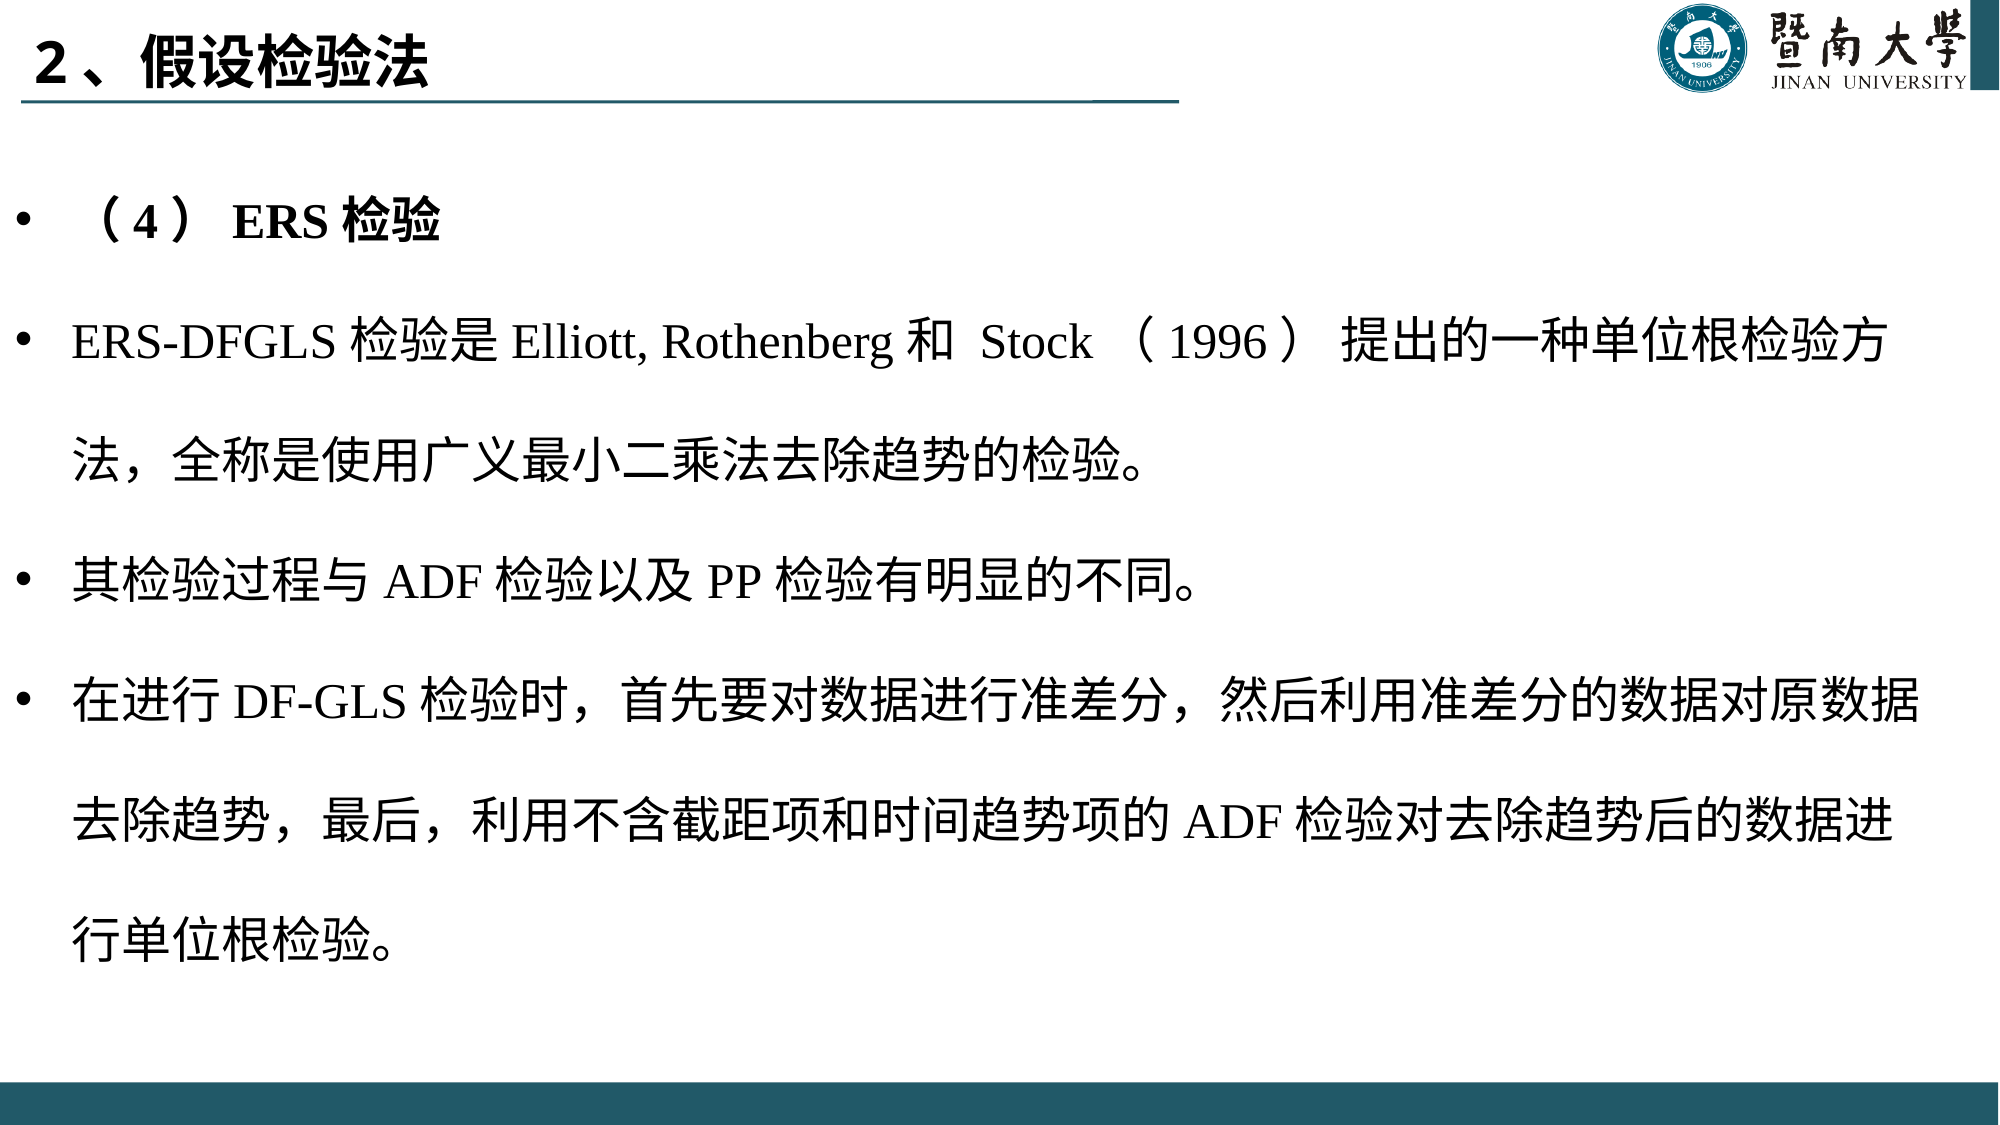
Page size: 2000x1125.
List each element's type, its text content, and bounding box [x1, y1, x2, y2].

title 2、假设检验法 [19, 0, 906, 121]
picture [1657, 3, 1967, 93]
text_box （4）ERS检验 ERS-DFGLS检验是Elliott, Rothenberg和 Stock（1996） 提出的一种单位根检验方法，全称是使用广义最小二乘法去除趋势的检验。 其检验过程与ADF检验以及PP检验有明显的不同。 在进行DF-GLS检验时，首先要对数据进行准差分，然后利用准差分的数据对原数据去除趋势，最后，利用不含截距项和时间趋势项的ADF检验对去除趋势后的数据进行单位根检验。 [0, 121, 1957, 1078]
